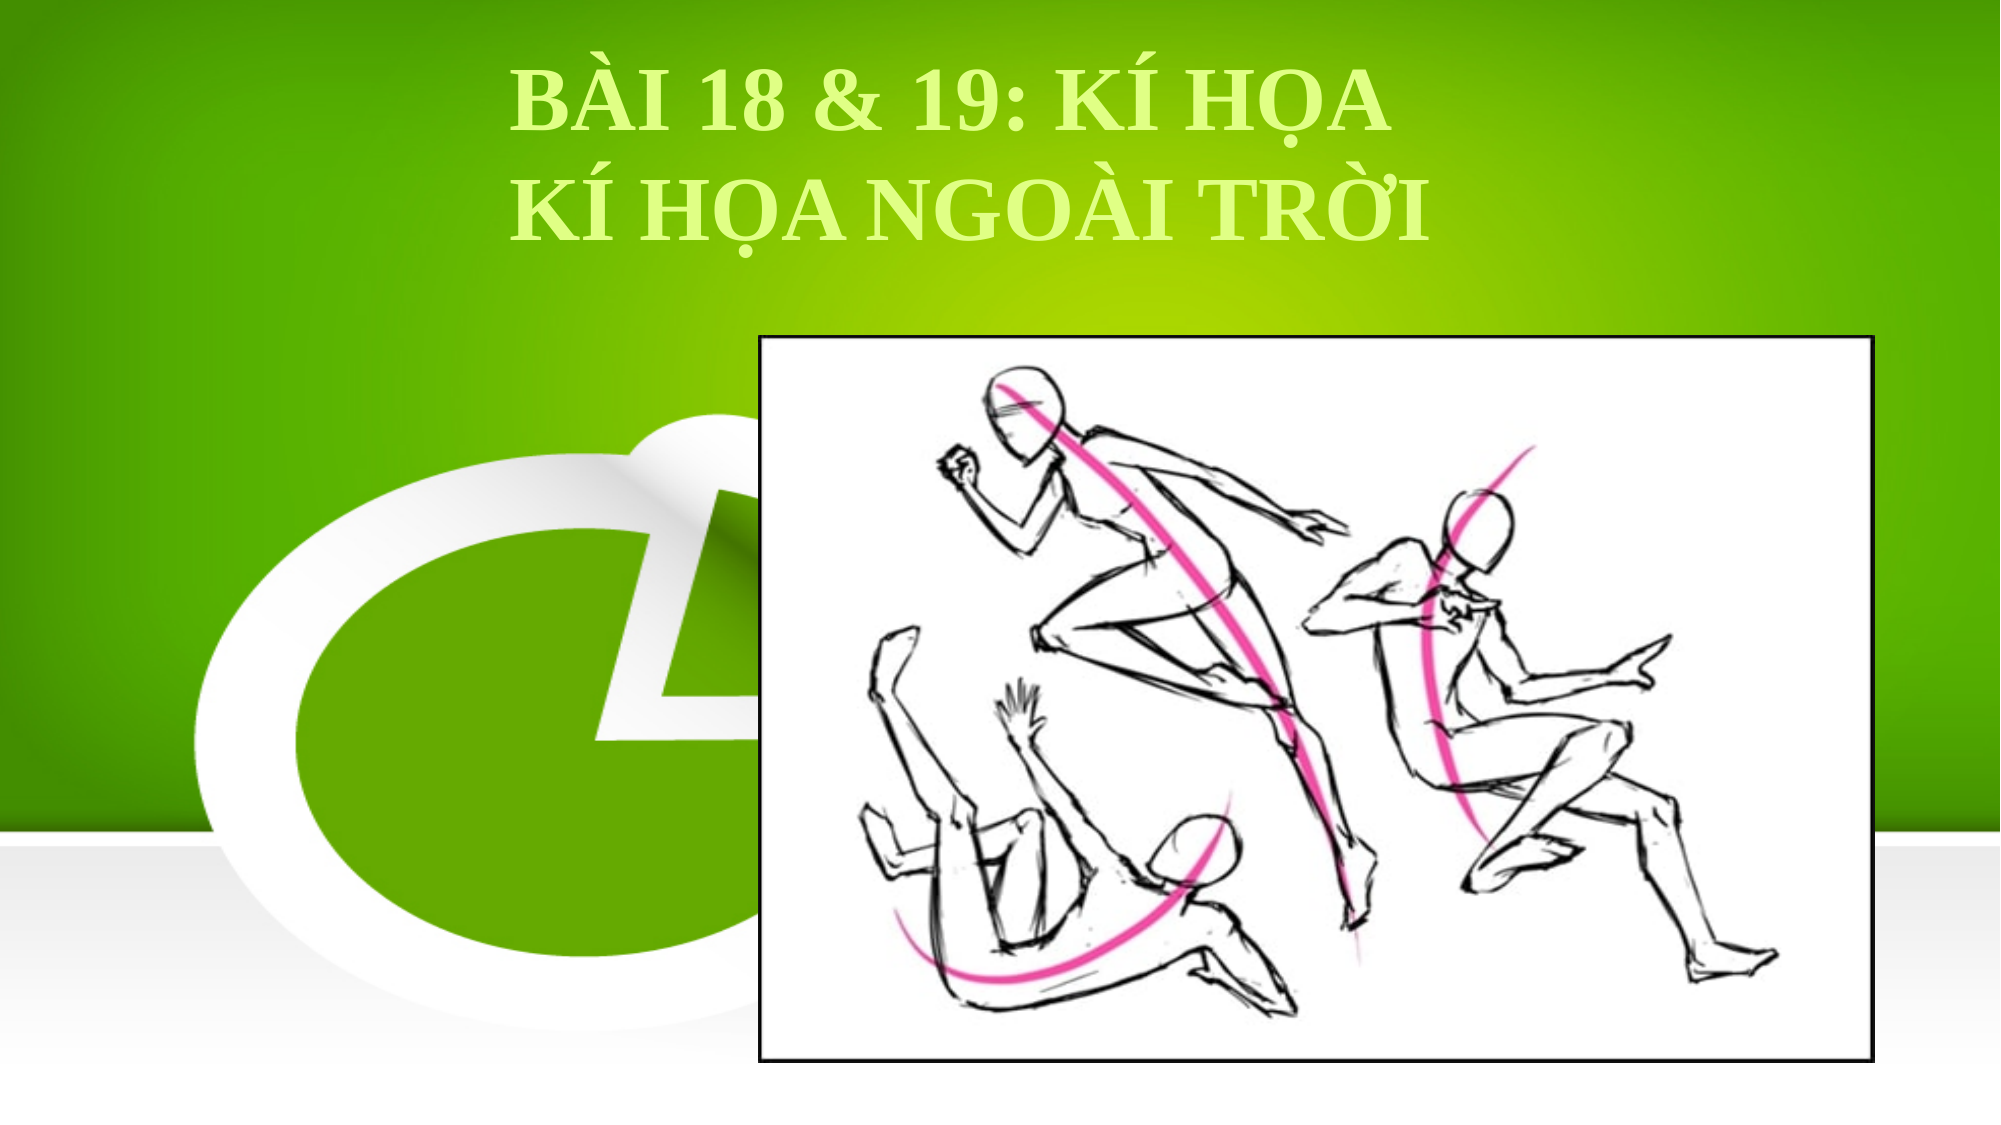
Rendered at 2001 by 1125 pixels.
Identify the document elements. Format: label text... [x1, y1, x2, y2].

text_box BÀI 18 & 19: KÍ HỌA KÍ HỌA NGOÀI TRỜI [494, 42, 1775, 366]
picture [0, 0, 2000, 1125]
